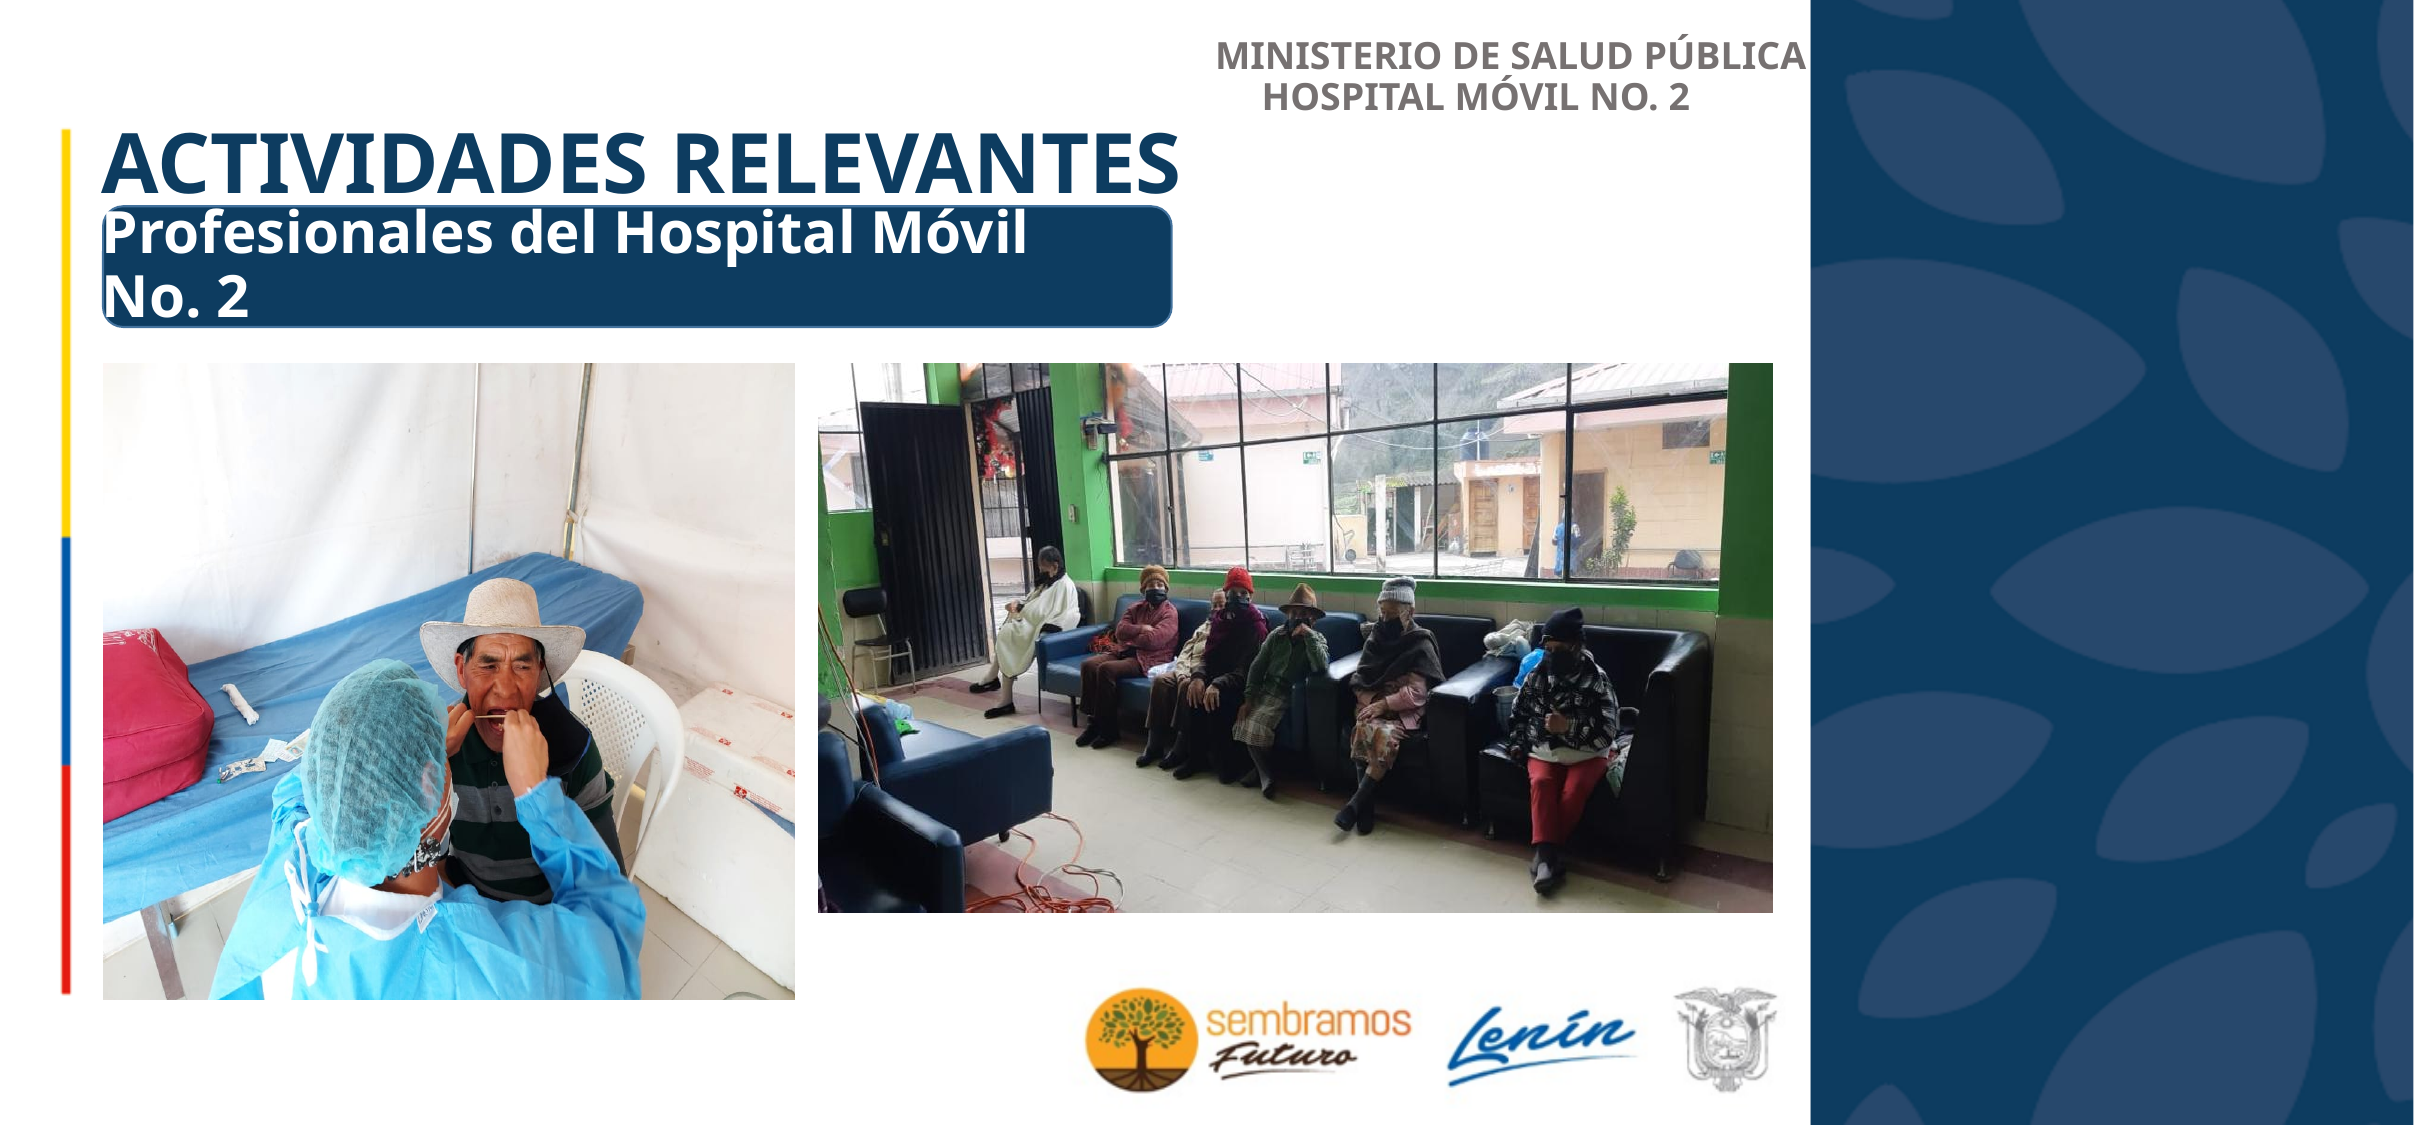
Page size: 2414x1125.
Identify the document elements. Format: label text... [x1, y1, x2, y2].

text_box ACTIVIDADES RELEVANTES [86, 116, 1616, 217]
text_box HOSPITAL MÓVIL NO. 2 [934, 48, 2018, 149]
text_box Profesionales del Hospital Móvil No. 2 [86, 216, 1156, 317]
picture [0, 0, 2414, 1125]
text_box MINISTERIO DE SALUD PÚBLICA [985, 7, 2037, 108]
text_box [104, 205, 1173, 329]
